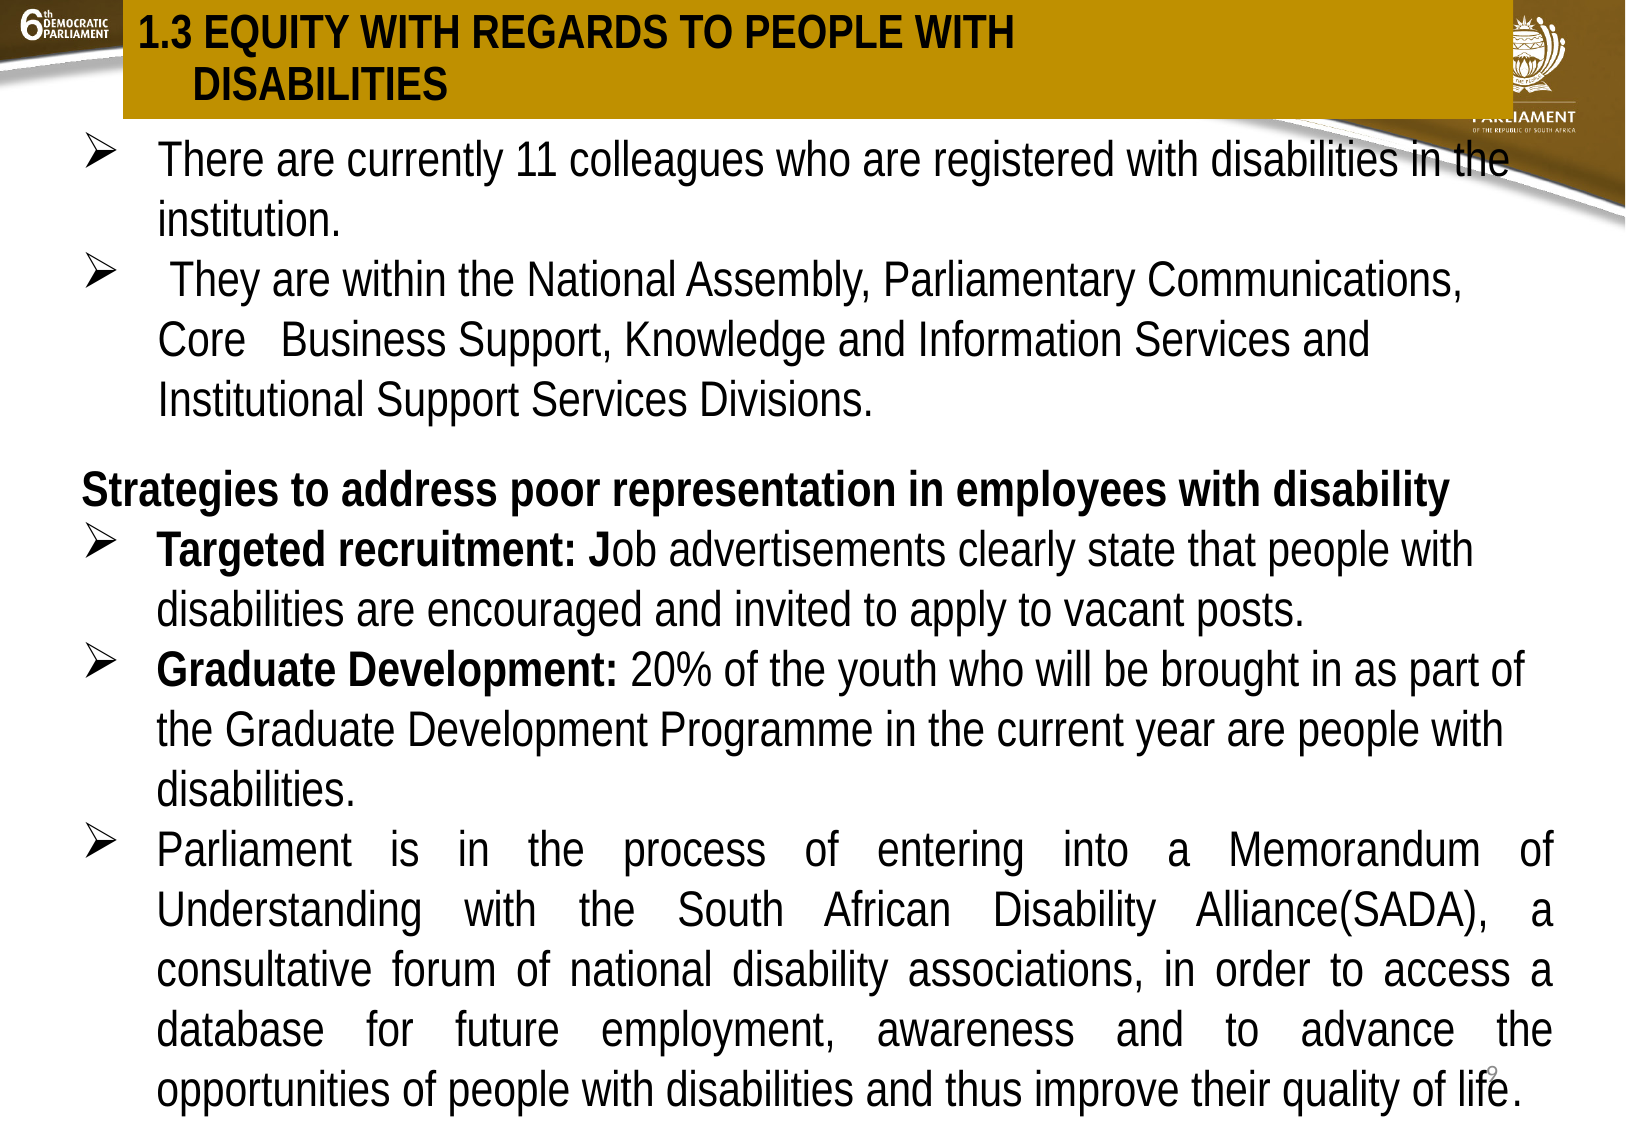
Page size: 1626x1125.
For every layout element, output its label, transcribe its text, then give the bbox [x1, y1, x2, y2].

title 1.3 EQUITY WITH REGARDS TO PEOPLE WITH DISABILITIES [123, 0, 1514, 118]
text_box There are currently 11 colleagues who are registered with disabilities in the institution. They are within the National Assembly, Parliamentary Communications, Core Business Support, Knowledge and Information Services and Institutional Support Services Divisions. Strategies to address poor representation in employees with disability Targeted recruitment: Job advertisements clearly state that people with disabilities are encouraged and invited to apply to vacant posts. Graduate Development: 20% of the youth who will be brought in as part of the Graduate Development Programme in the current year are people with disabilities. Parliament is in the process of entering into a Memorandum of Understanding with the South African Disability Alliance(SADA), a consultative forum of national disability associations, in order to access a database for future employment, awareness and to advance the opportunities of people with disabilities and thus improve their quality of life. [66, 118, 1570, 1124]
picture [0, 0, 1626, 1125]
